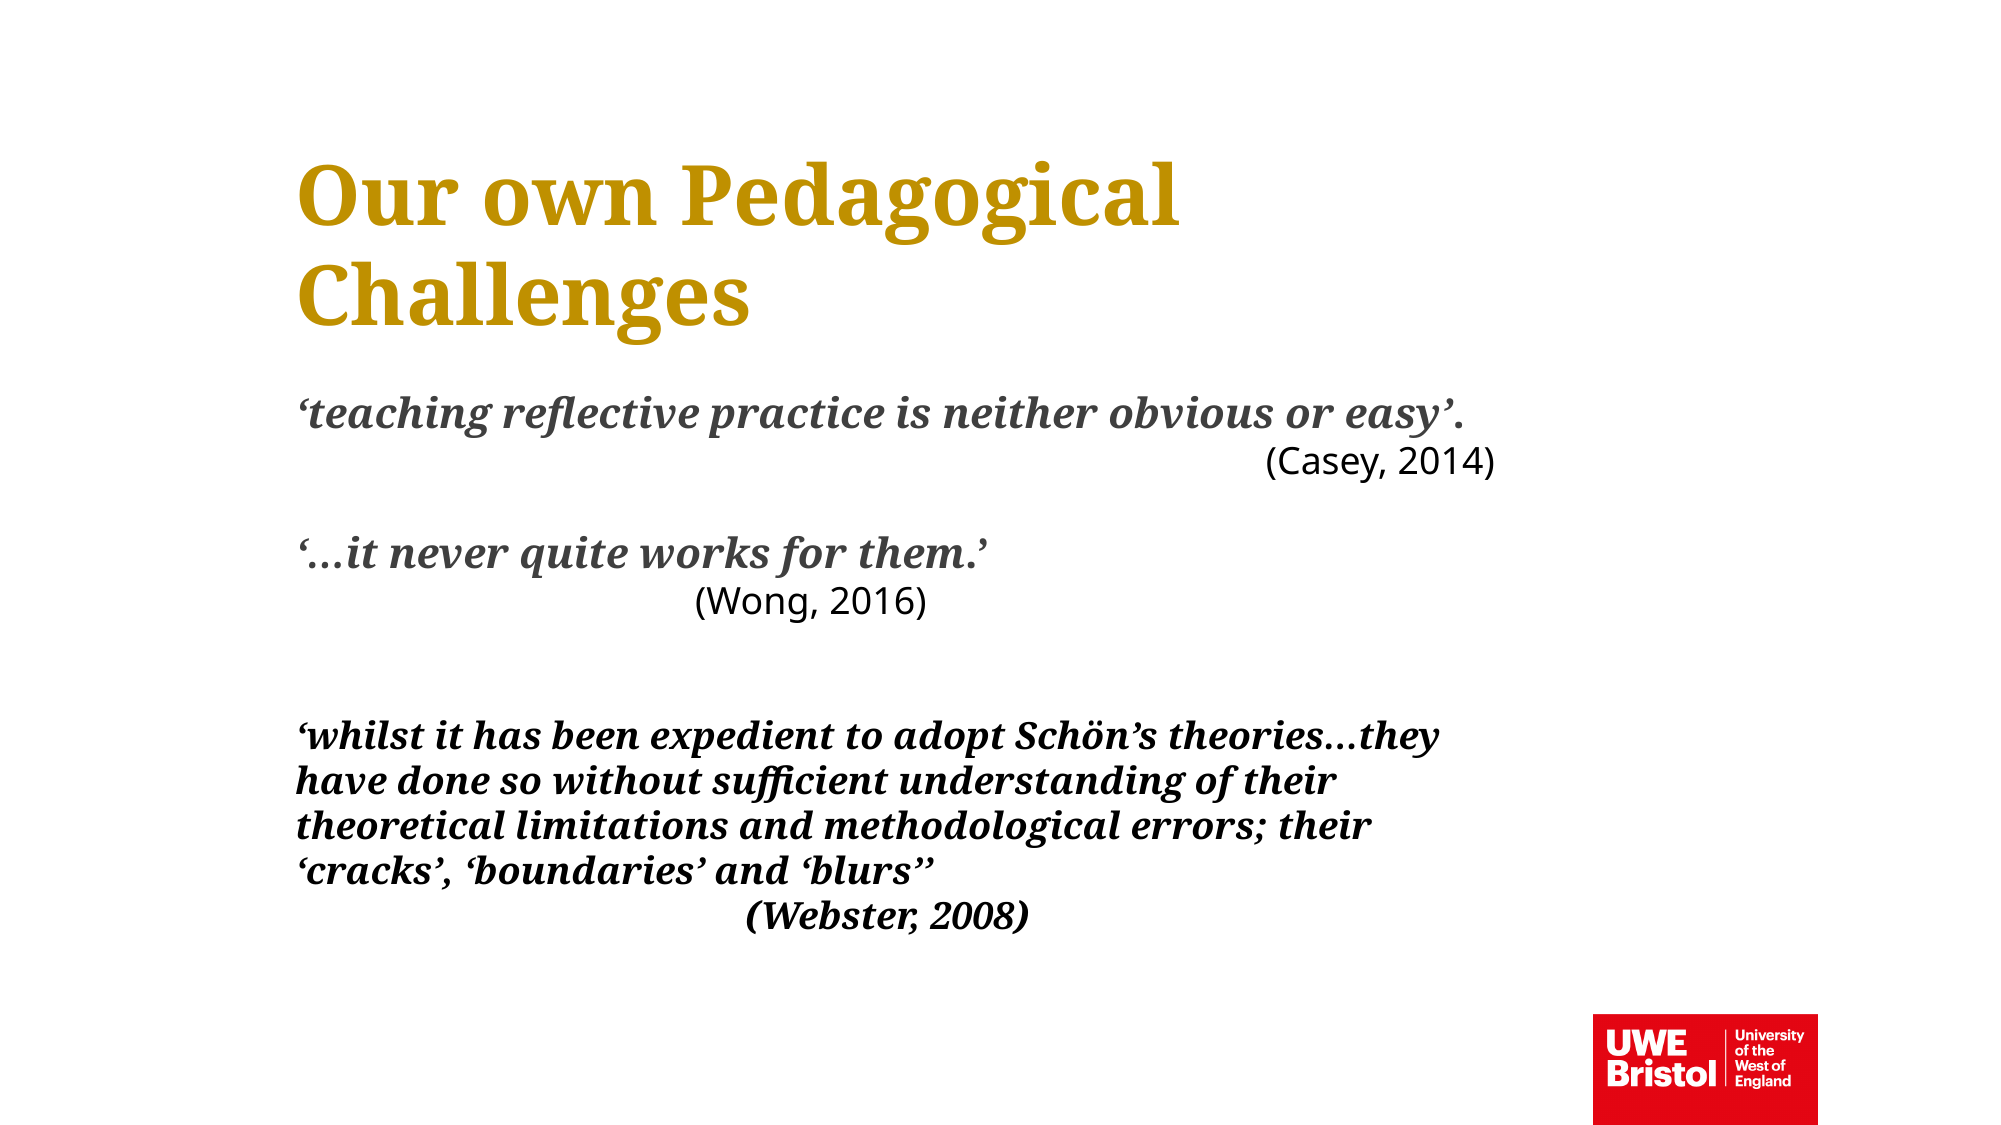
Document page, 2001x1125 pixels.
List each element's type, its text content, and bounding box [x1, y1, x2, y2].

text_box Our own Pedagogical Challenges ‘teaching reflective practice is neither obvious or easy’. (Casey, 2014) ‘…it never quite works for them.’ (Wong, 2016) ‘whilst it has been expedient to adopt Schön’s theories…they have done so without sufficient understanding of their theoretical limitations and methodological errors; their ‘cracks’, ‘boundaries’ and ‘blurs’’ (Webster, 2008) [280, 134, 1510, 1125]
picture [1593, 1014, 1818, 1125]
